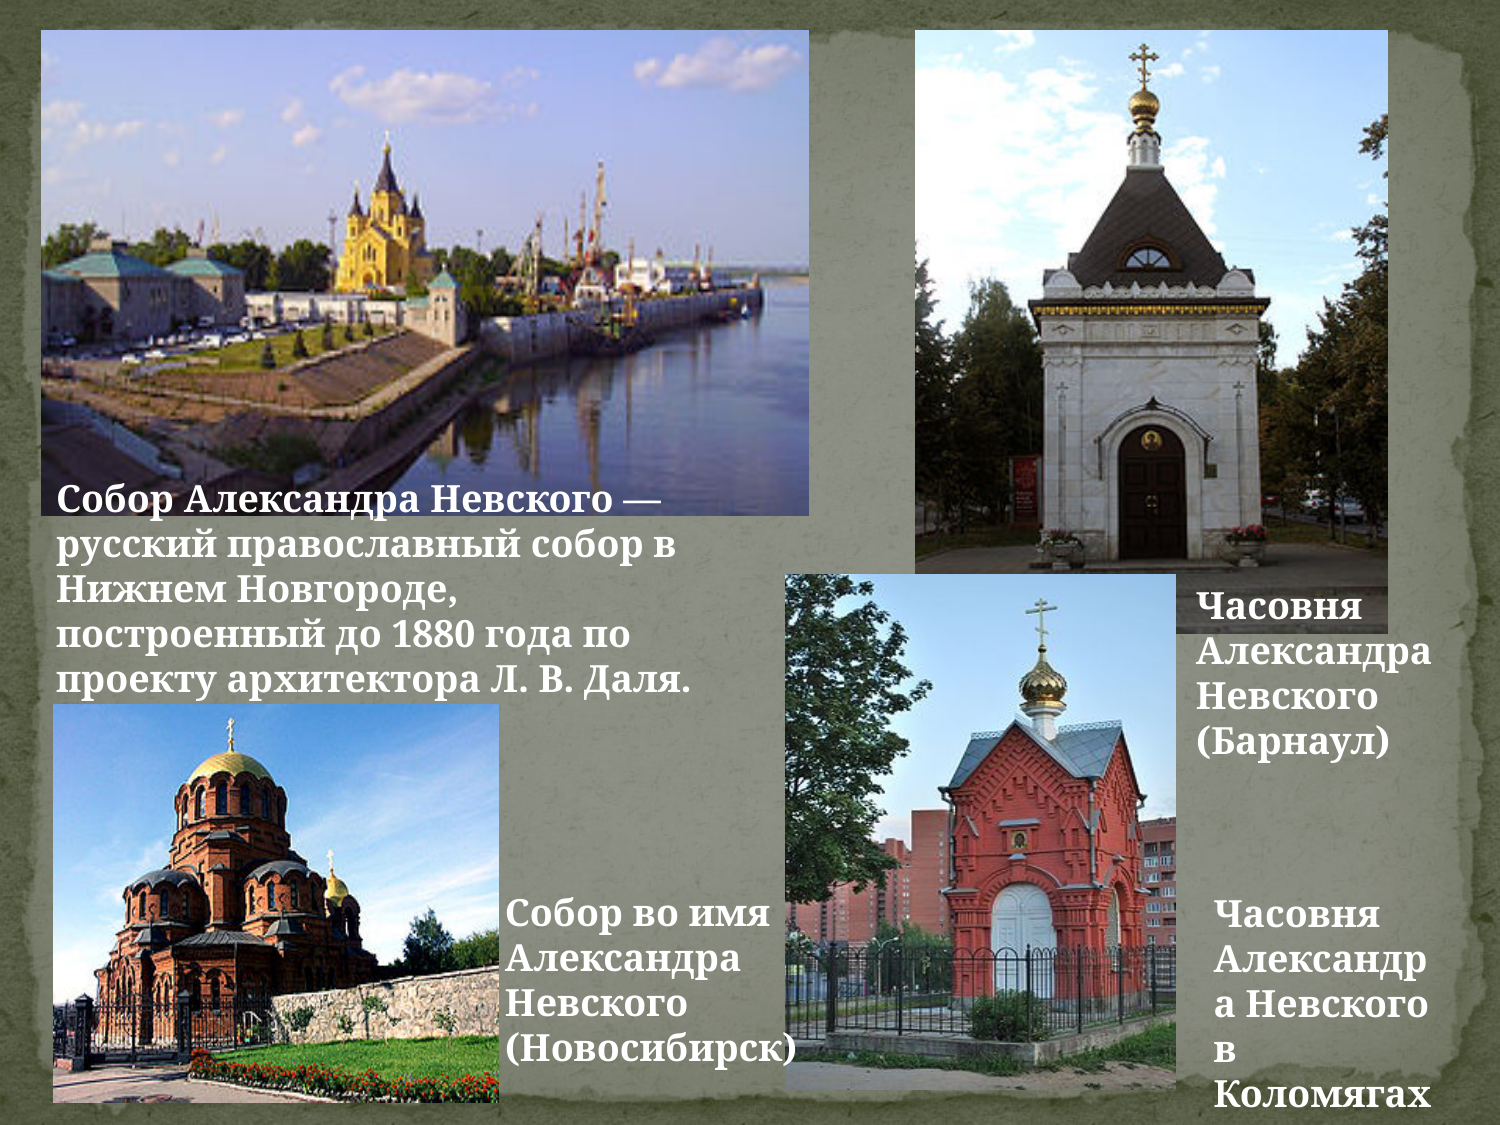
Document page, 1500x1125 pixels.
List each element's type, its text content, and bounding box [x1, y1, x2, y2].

text_box Собор Александра Невского — русский православный собор в Нижнем Новгороде, построенный до 1880 года по проекту архитектора Л. В. Даля. [41, 523, 727, 753]
text_box Собор во имя Александра Невского (Новосибирск) [507, 881, 774, 1077]
text_box Часовня Александра Невского (Барнаул) [1185, 574, 1500, 769]
picture [41, 30, 810, 516]
picture [785, 30, 1388, 1090]
picture [53, 704, 499, 1103]
text_box Часовня Александра Невского в Коломягах [1198, 882, 1459, 1125]
